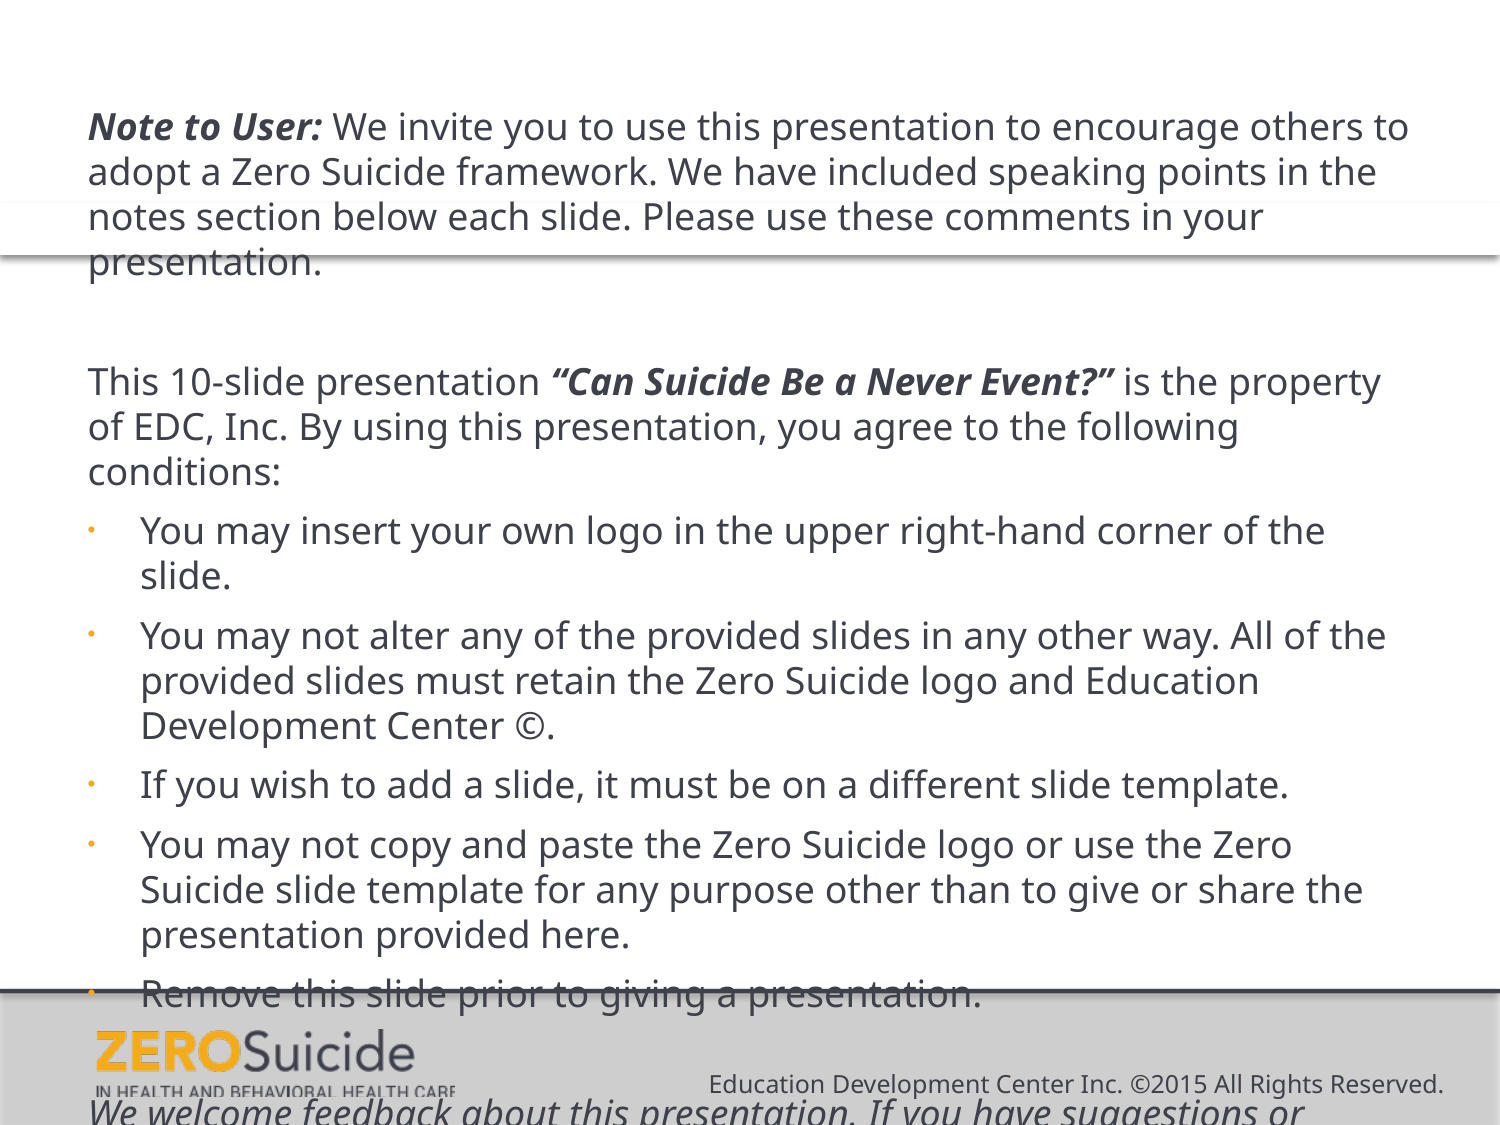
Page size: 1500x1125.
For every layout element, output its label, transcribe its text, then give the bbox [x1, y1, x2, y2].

list Note to User: We invite you to use this presentation to encourage others to adopt a Zero Suicide framework. We have included speaking points in the notes section below each slide. Please use these comments in your presentation. This 10-slide presentation “Can Suicide Be a Never Event?” is the property of EDC, Inc. By using this presentation, you agree to the following conditions: You may insert your own logo in the upper right-hand corner of the slide. You may not alter any of the provided slides in any other way. All of the provided slides must retain the Zero Suicide logo and Education Development Center ©. If you wish to add a slide, it must be on a different slide template. You may not copy and paste the Zero Suicide logo or use the Zero Suicide slide template for any purpose other than to give or share the presentation provided here. Remove this slide prior to giving a presentation. We welcome feedback about this presentation. If you have suggestions or questions, please contact us at zerosuicide@edc.org. [72, 36, 1428, 1034]
